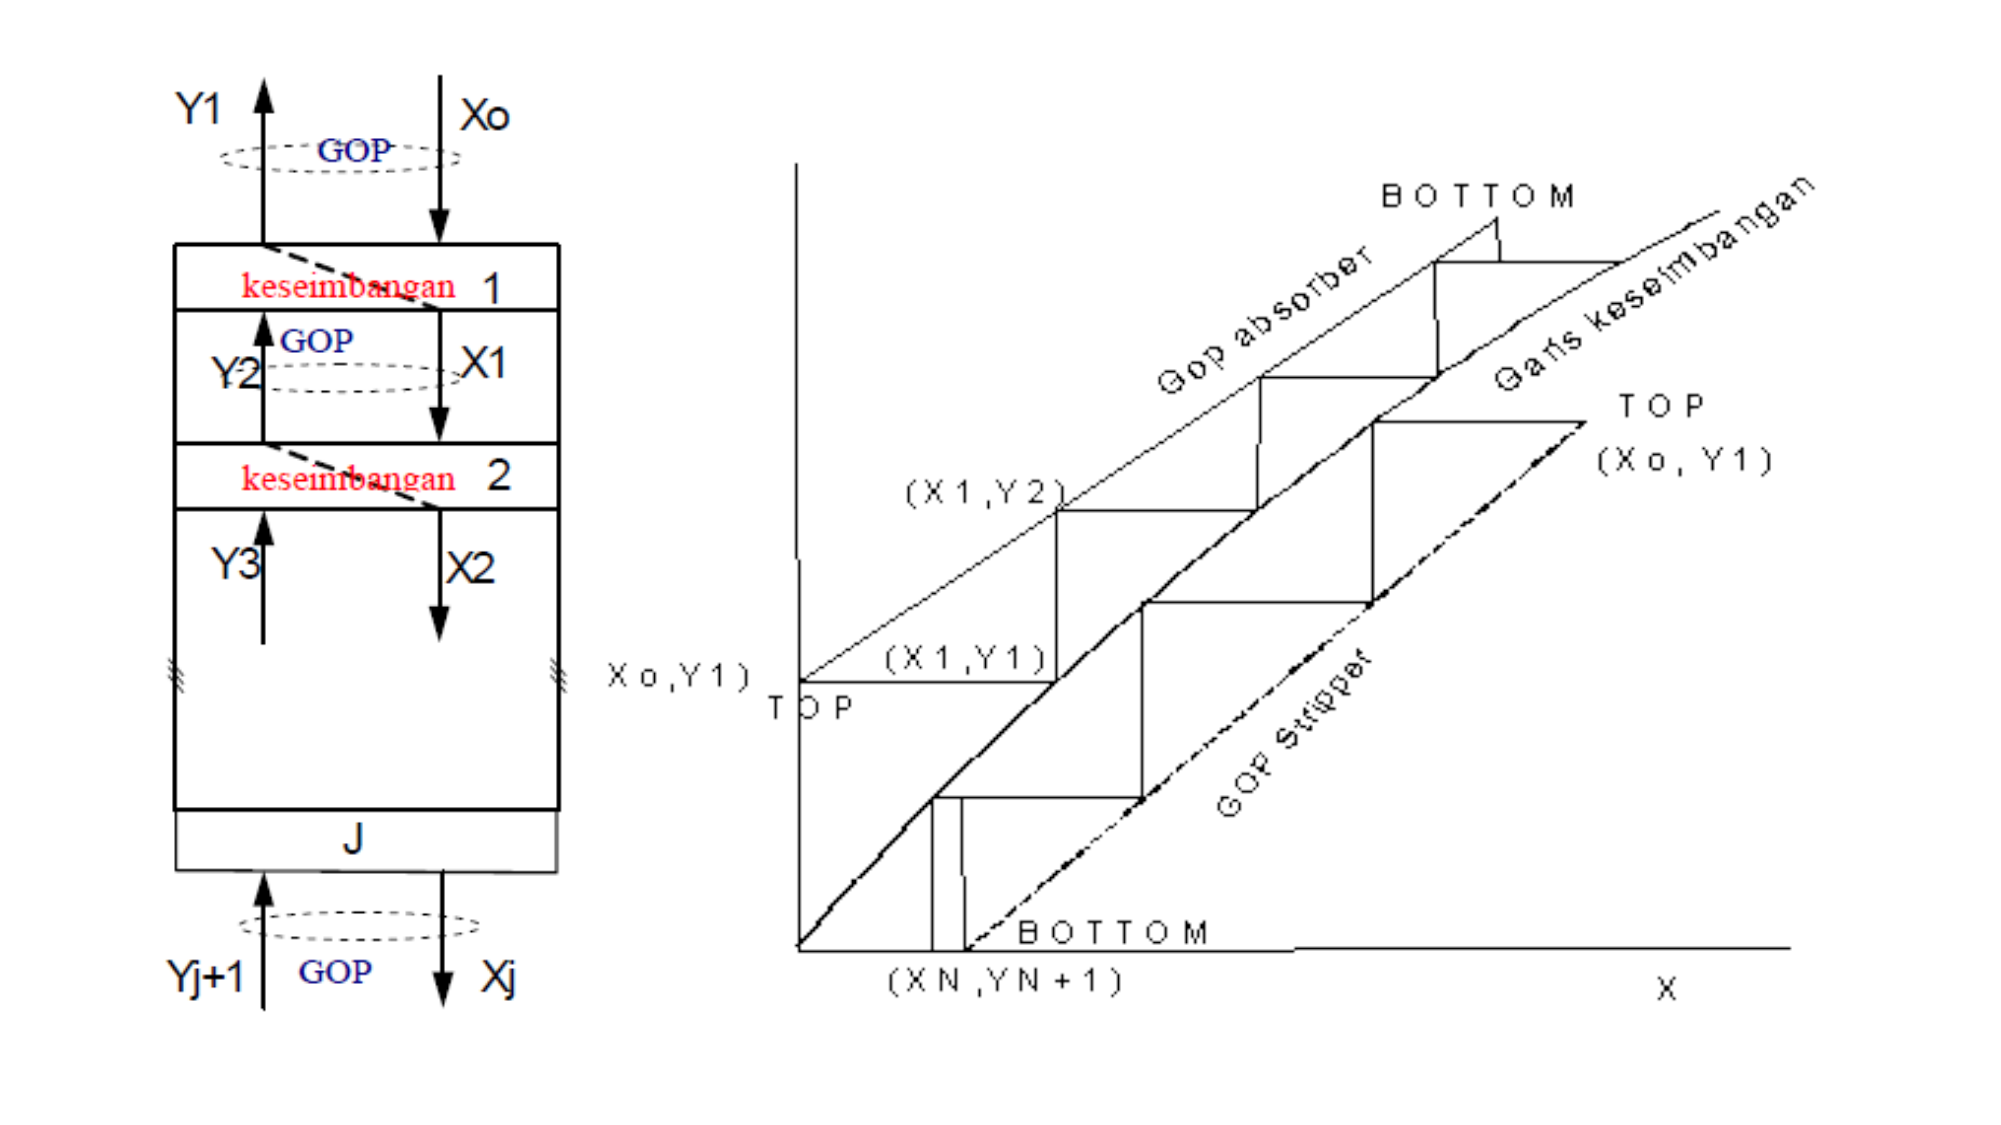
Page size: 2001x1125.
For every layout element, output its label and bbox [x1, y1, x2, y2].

picture [89, 46, 1839, 1056]
